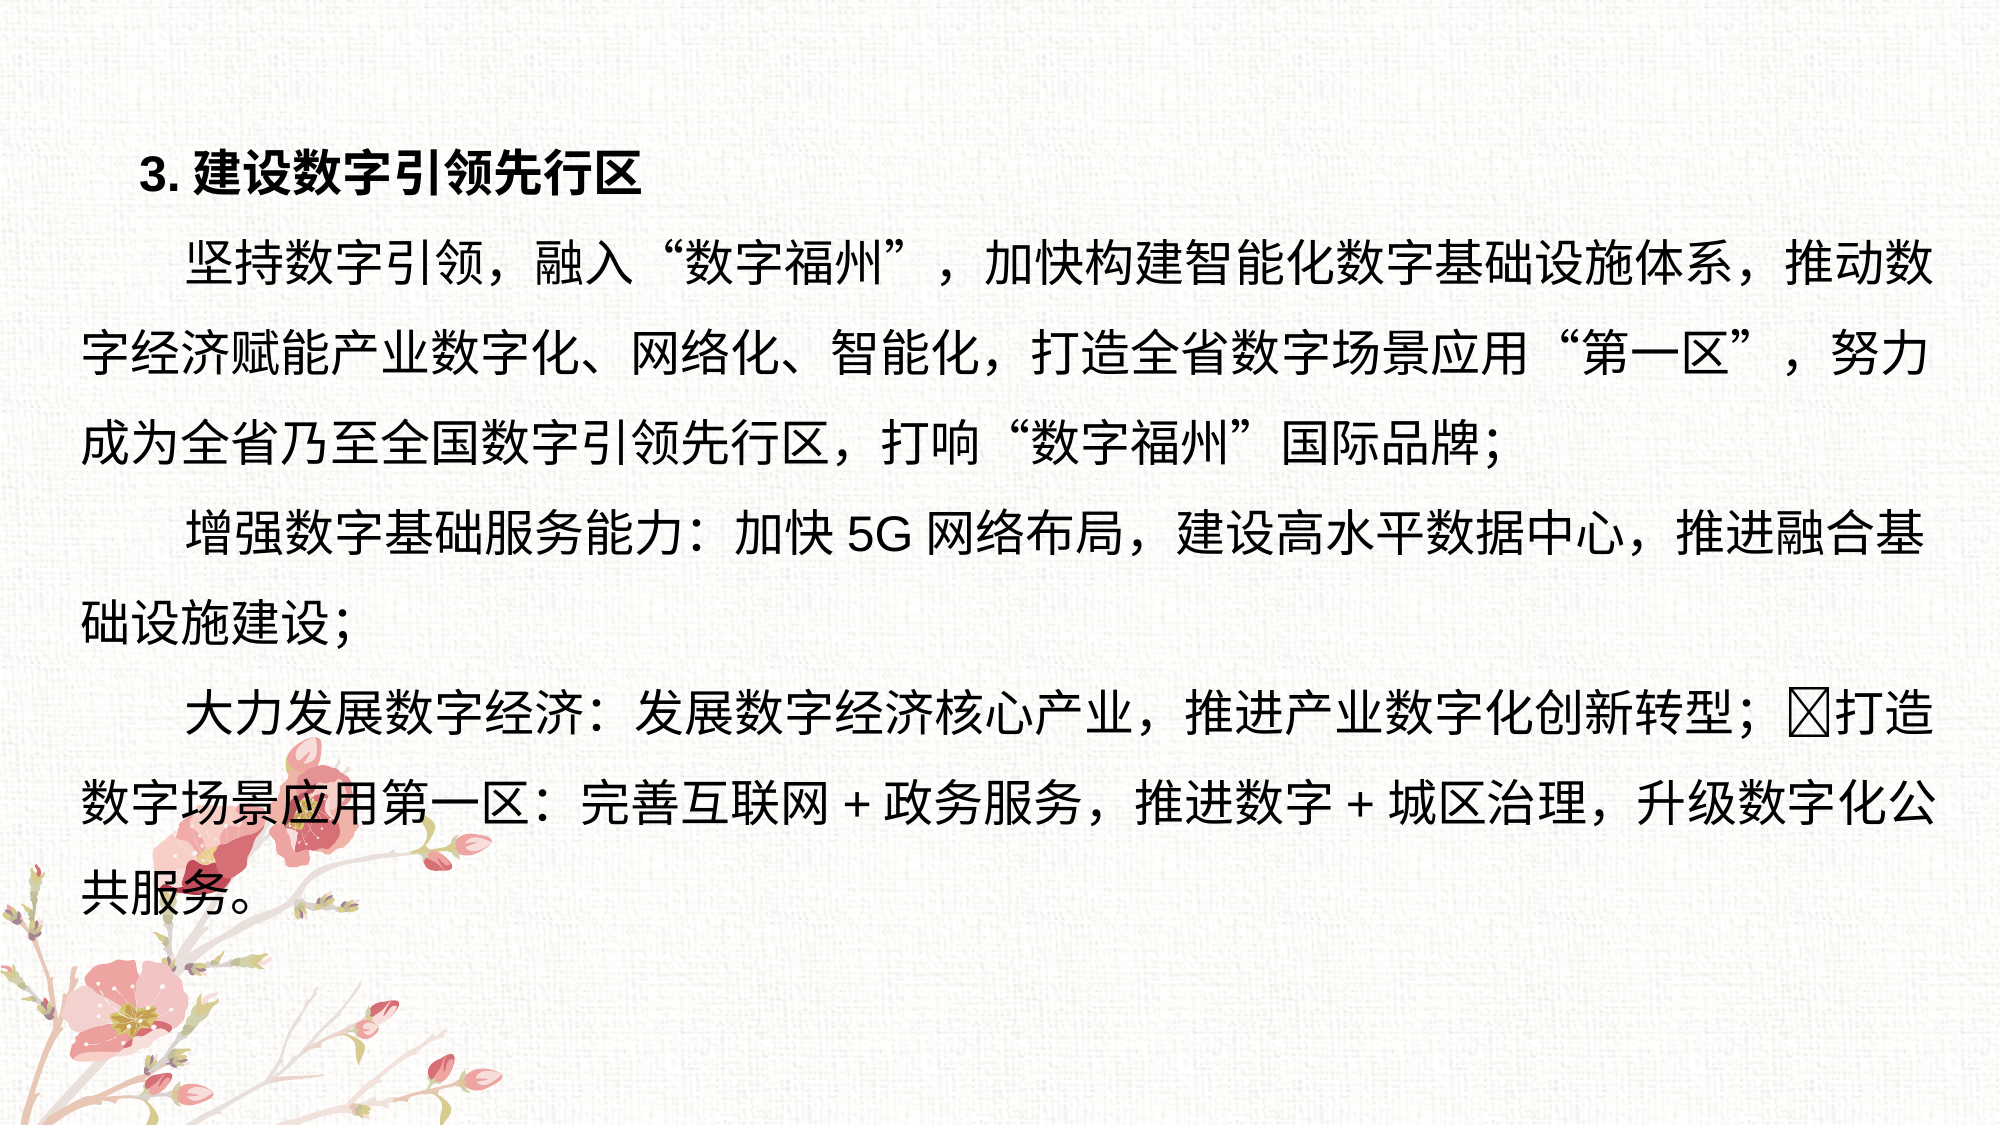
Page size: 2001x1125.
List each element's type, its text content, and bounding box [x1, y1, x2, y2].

text_box 3.建设数字引领先行区 坚持数字引领，融入“数字福州”，加快构建智能化数字基础设施体系，推动数字经济赋能产业数字化、网络化、智能化，打造全省数字场景应用“第一区”，努力成为全省乃至全国数字引领先行区，打响“数字福州”国际品牌； 增强数字基础服务能力：加快5G网络布局，建设高水平数据中心，推进融合基础设施建设； 大力发展数字经济：发展数字经济核心产业，推进产业数字化创新转型；打造数字场景应用第一区：完善互联网+政务服务，推进数字+城区治理，升级数字化公共服务。 [65, 103, 1967, 929]
picture [57, 679, 446, 1125]
